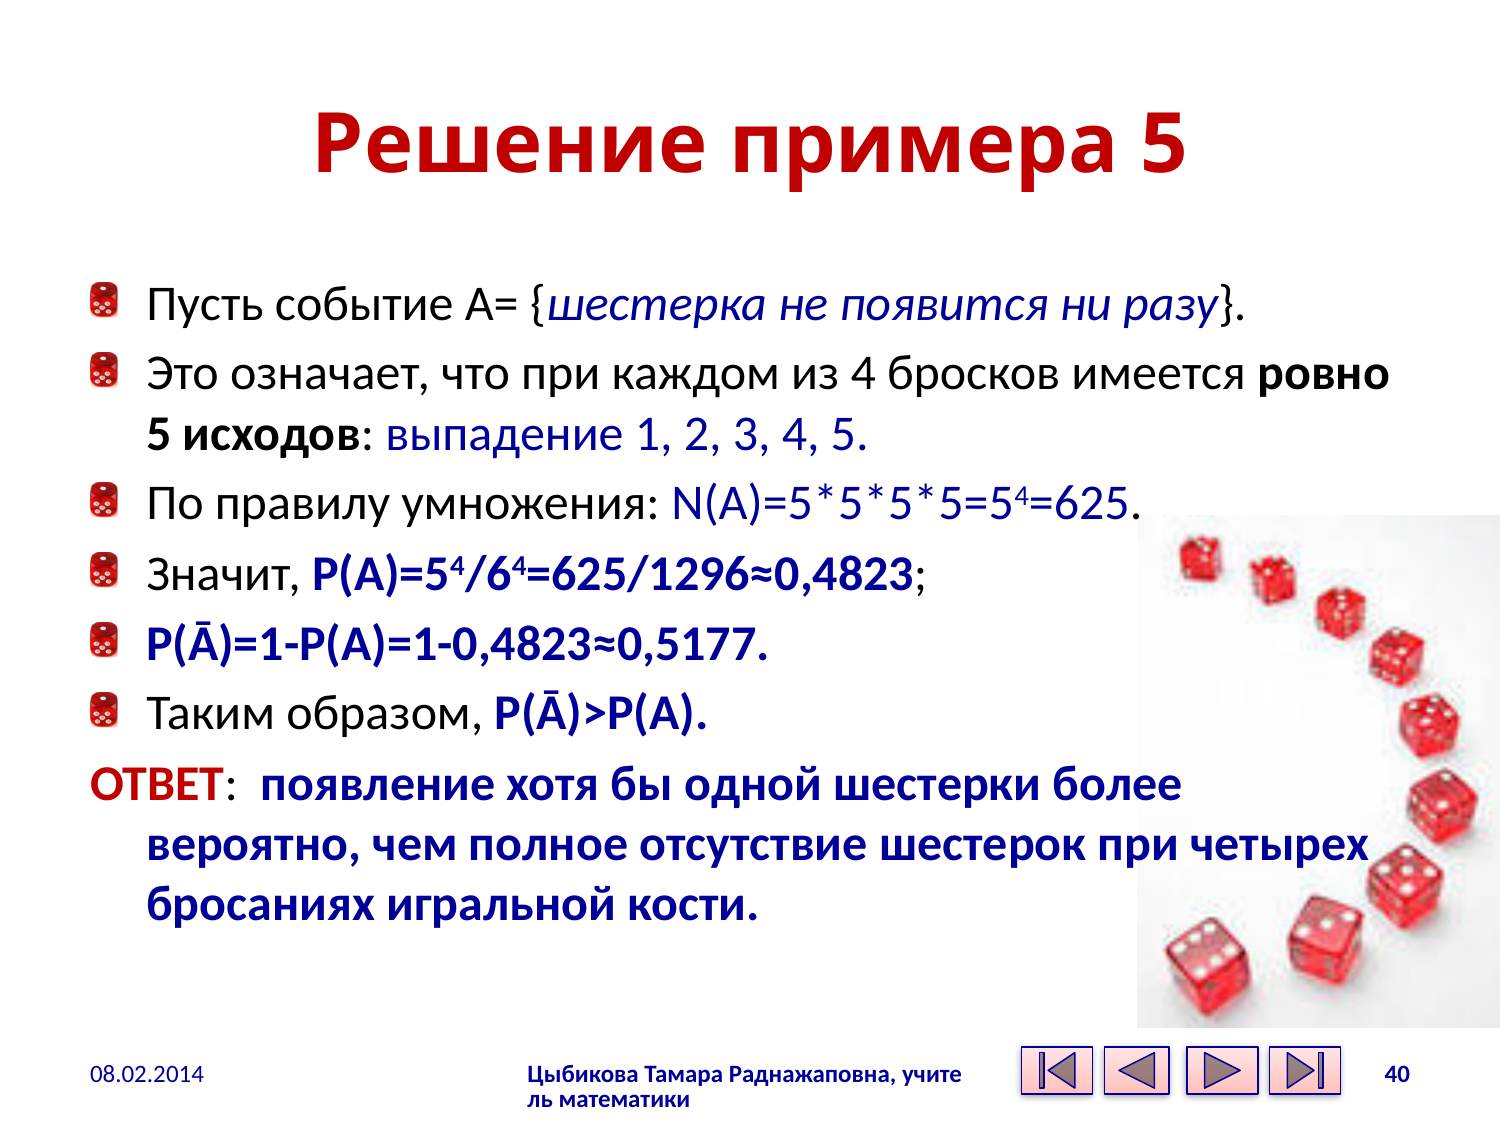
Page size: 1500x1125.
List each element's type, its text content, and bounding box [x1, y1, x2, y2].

picture [90, 482, 118, 518]
picture [90, 282, 118, 318]
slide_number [75, 1042, 425, 1103]
picture [90, 552, 118, 588]
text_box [1021, 1046, 1341, 1095]
slide_number 40 [1074, 1042, 1425, 1103]
picture [90, 692, 118, 728]
picture [90, 622, 118, 658]
picture [1137, 514, 1500, 1029]
picture [90, 352, 118, 388]
title Решение примера 5 [75, 45, 1425, 233]
footer Цыбикова Тамара Раднажаповна, учитель математики [512, 1042, 988, 1103]
list Пусть событие А= {шестерка не появится ни разу}. Это означает, что при каждом из 4 бросков имеется ровно 5 исходов: выпадение 1, 2, 3, 4, 5. По правилу умножения: N(A)=5*5*5*5=54=625. Значит, P(A)=54/64=625/1296≈0,4823; P(Ᾱ)=1-P(A)=1-0,4823≈0,5177. Таким образом, P(Ᾱ)>P(A). ОТВЕТ: появление хотя бы одной шестерки более вероятно, чем полное отсутствие шестерок при четырех бросаниях игральной кости. [75, 262, 1425, 1005]
